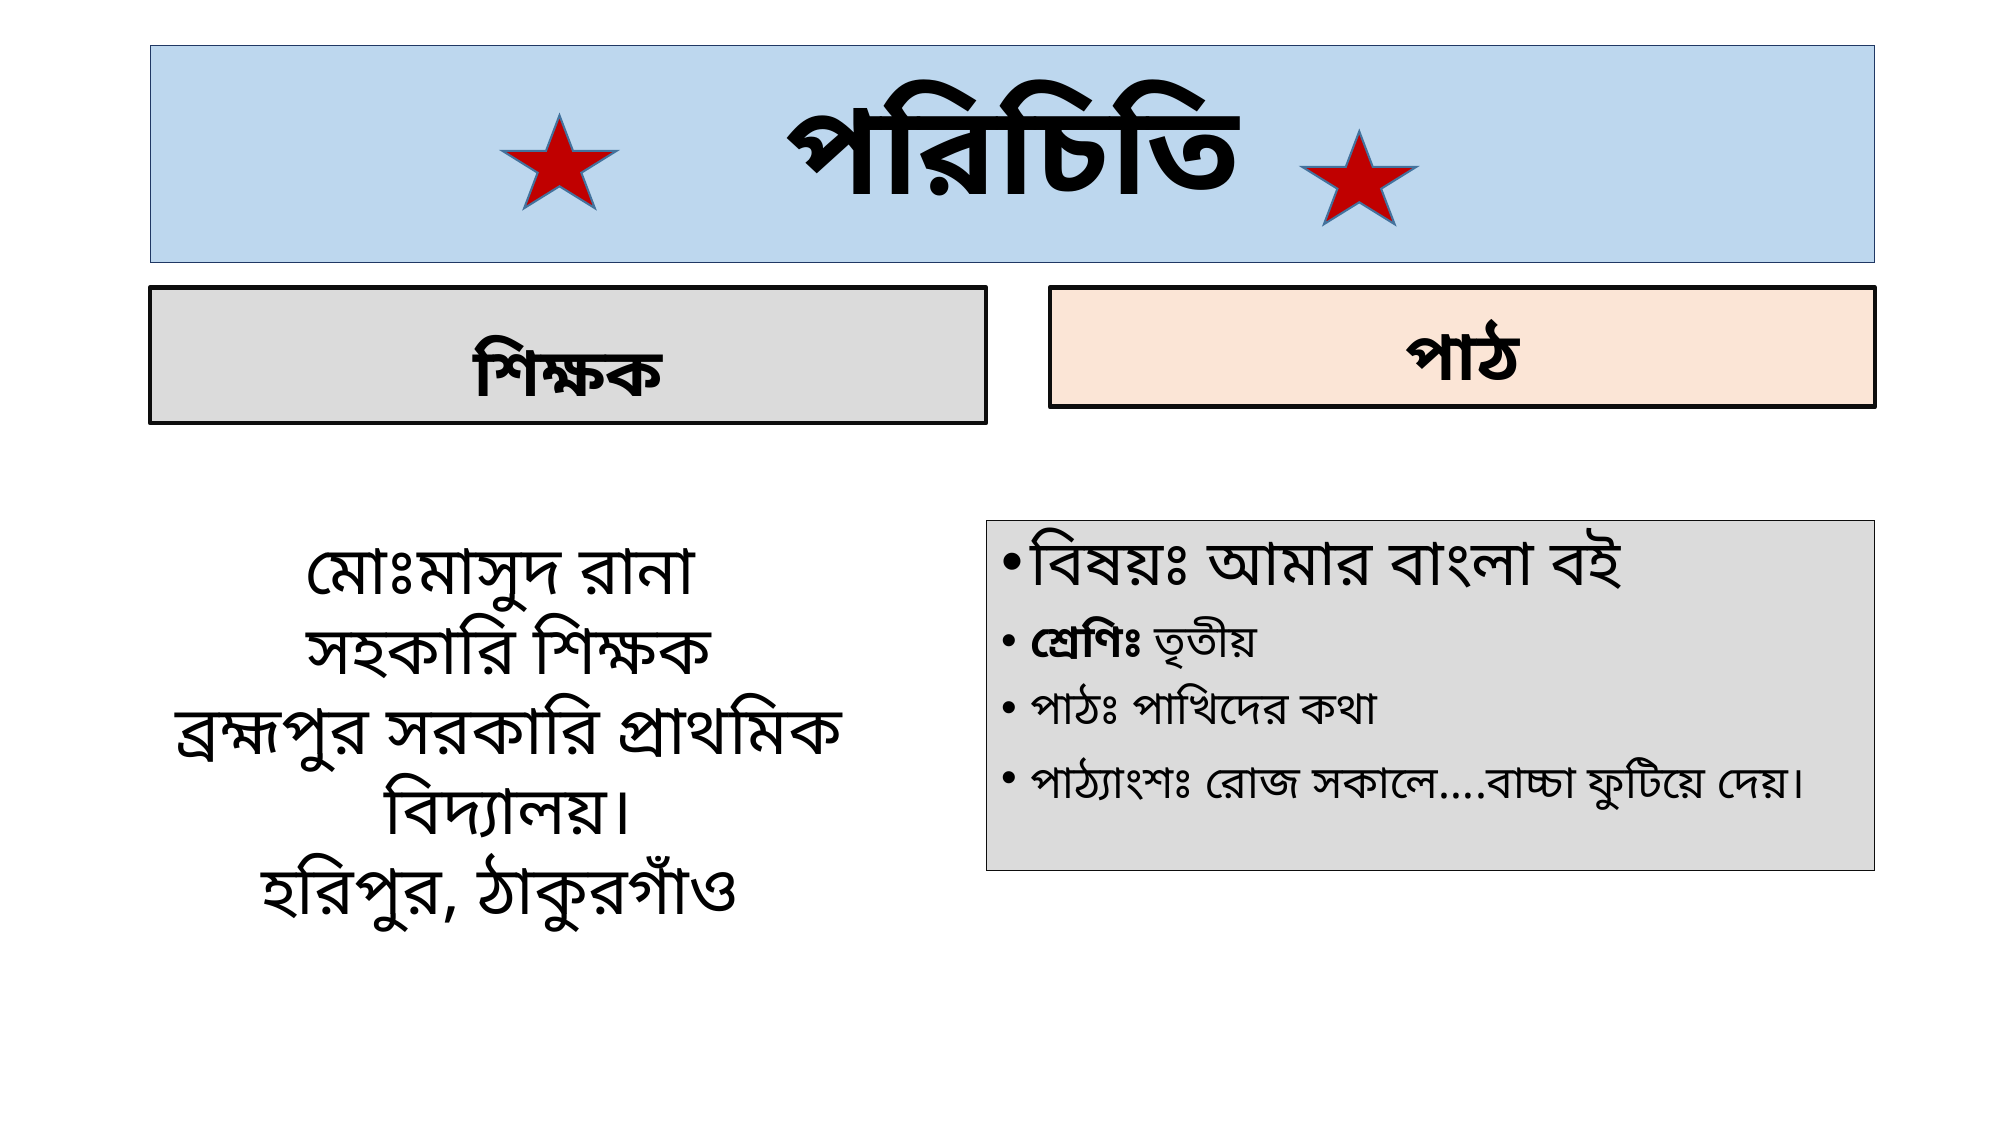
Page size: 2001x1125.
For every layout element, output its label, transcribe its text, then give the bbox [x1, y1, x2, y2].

list পাঠ [1050, 287, 1875, 407]
list বিষয়ঃ আমার বাংলা বই শ্রেণিঃ তৃতীয় পাঠঃ পাখিদের কথা পাঠ্যাংশঃ রোজ সকালে….বাচ্চা ফুটিয়ে দেয়। [986, 520, 1875, 871]
text_box [498, 112, 621, 211]
list শিক্ষক [150, 287, 987, 423]
title পরিচিতি [150, 45, 1875, 263]
text_box [1298, 128, 1420, 227]
text_box মোঃমাসুদ রানা সহকারি শিক্ষক ব্রহ্মপুর সরকারি প্রাথমিক বিদ্যালয়। হরিপুর, ঠাকুরগাঁও [124, 520, 893, 1015]
